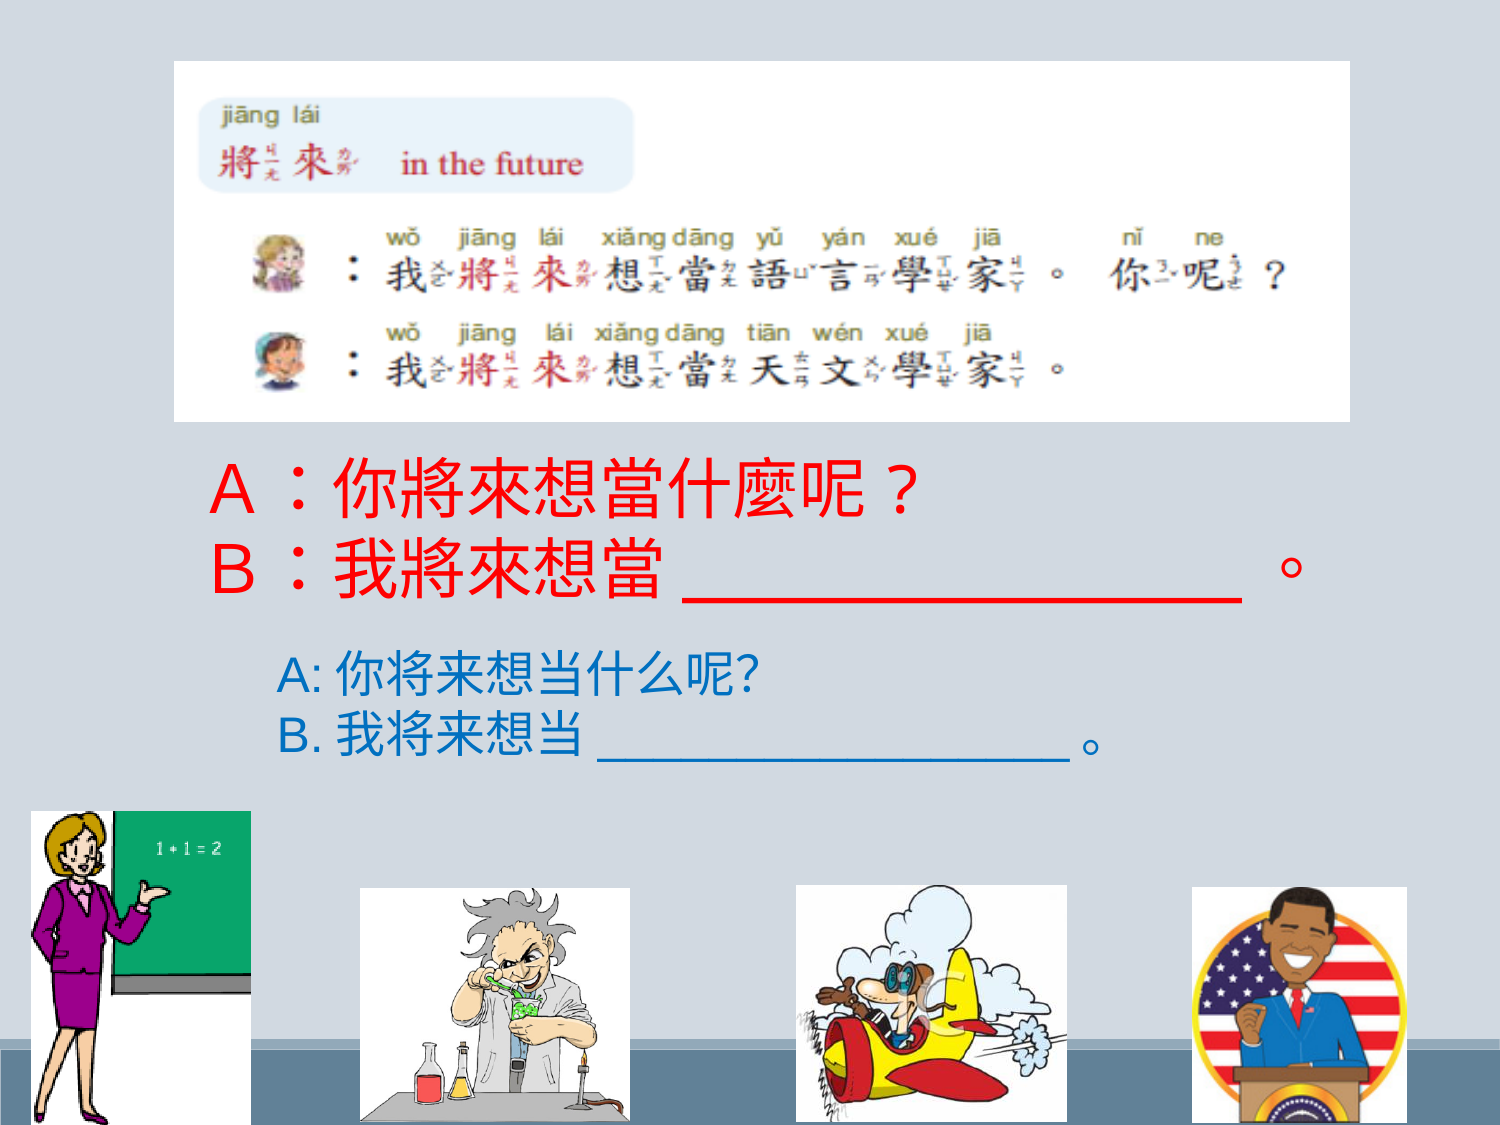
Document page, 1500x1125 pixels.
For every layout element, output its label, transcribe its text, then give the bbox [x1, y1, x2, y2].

picture [30, 811, 251, 1125]
picture [174, 61, 1350, 423]
picture [360, 888, 630, 1122]
picture [796, 885, 1067, 1123]
text_box A:你将来想当什么呢？ B.我将来想当_________________。 [261, 634, 1467, 770]
picture [1192, 887, 1408, 1123]
text_box Ａ：你將來想當什麼呢? Ｂ：我將來想當______________。 [184, 439, 1340, 615]
